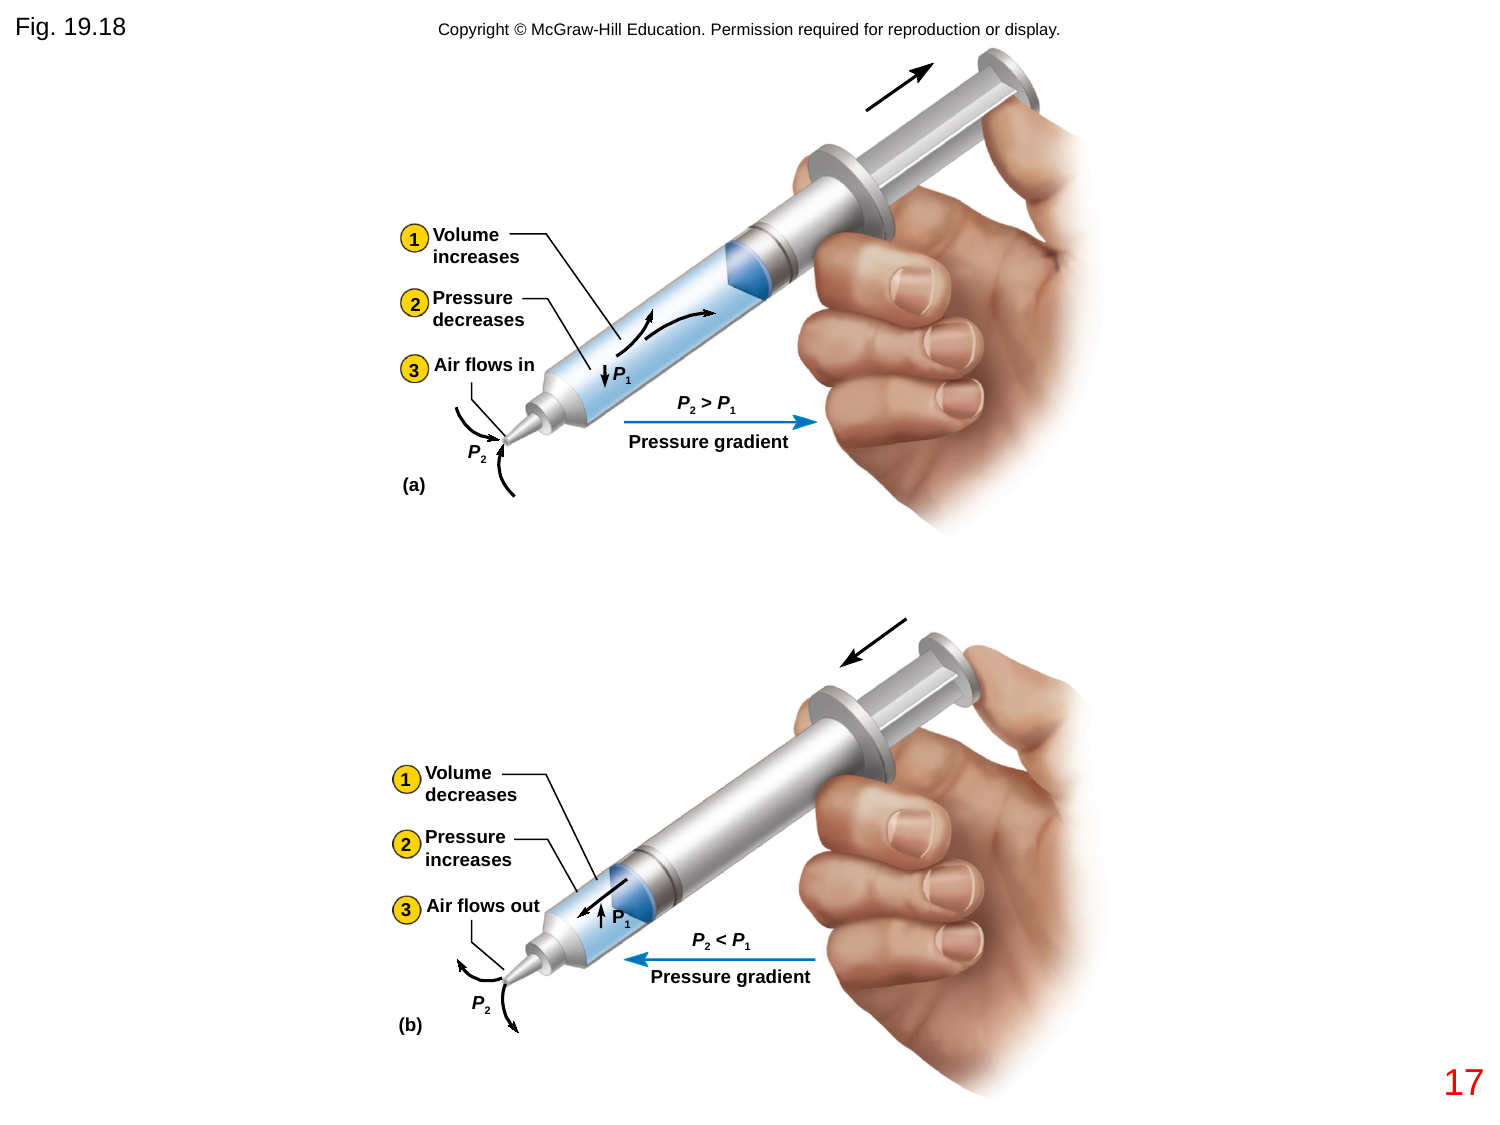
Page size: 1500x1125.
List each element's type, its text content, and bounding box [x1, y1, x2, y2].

text_box Copyright © McGraw-Hill Education. Permission required for reproduction or display. [115, 11, 1385, 46]
picture [391, 42, 1110, 1101]
title Fig. 19.18 [0, 6, 376, 45]
